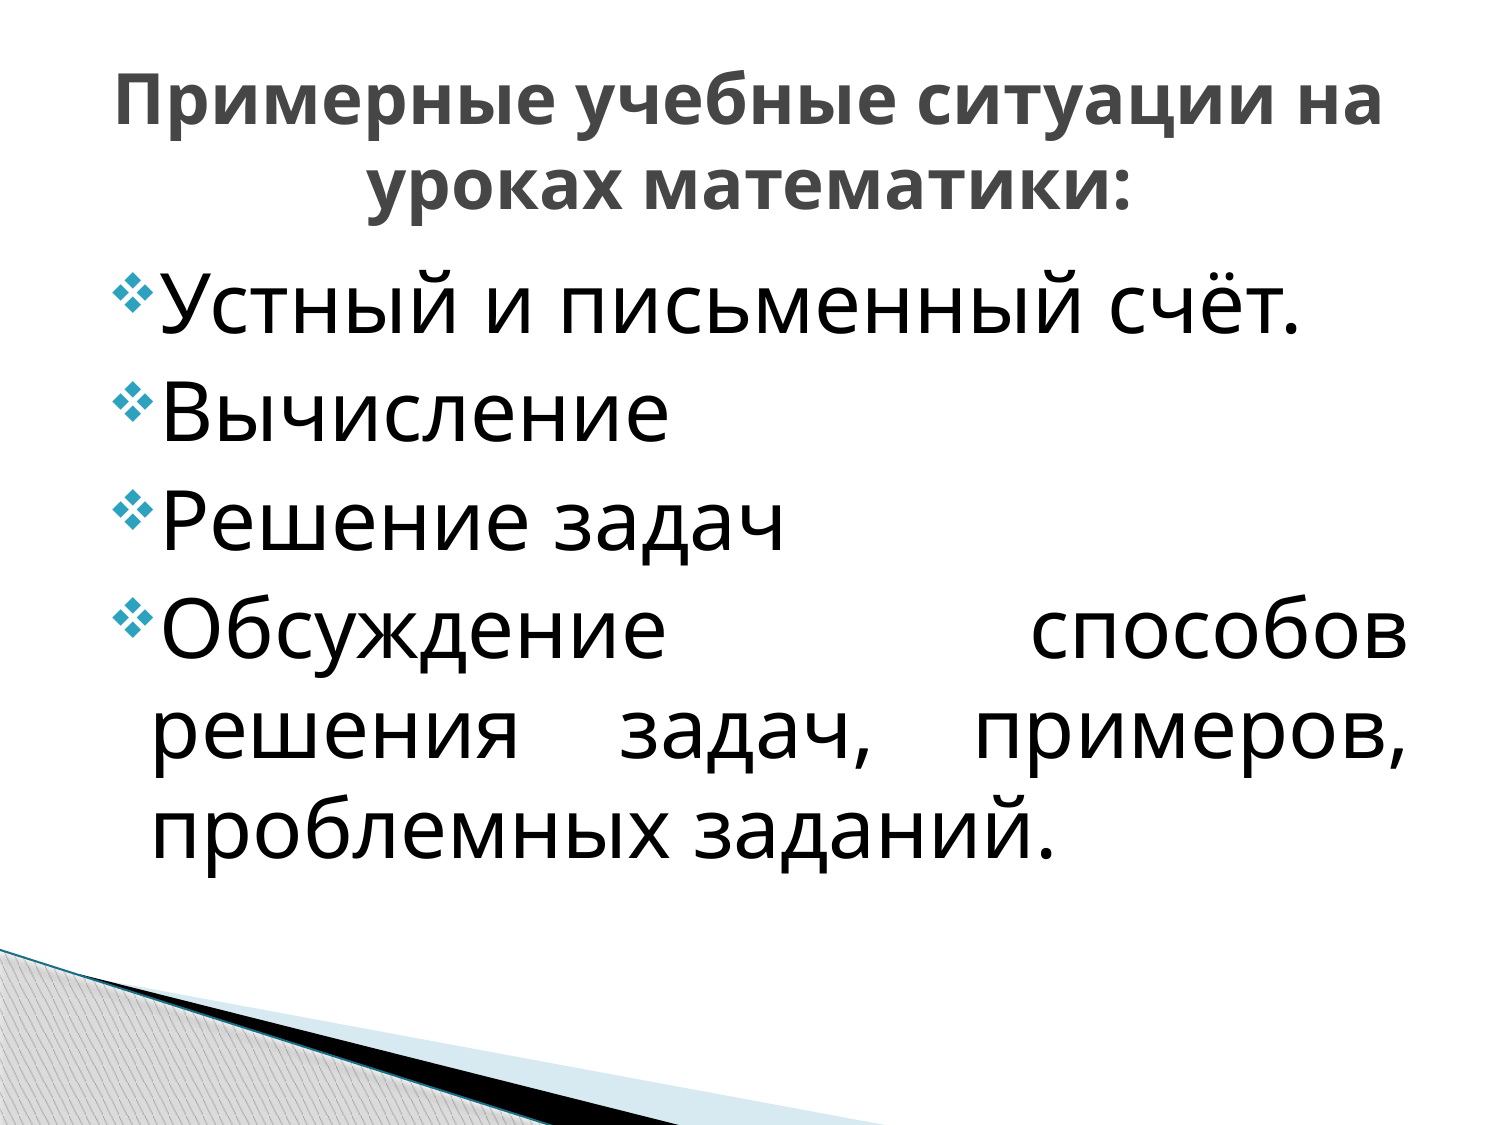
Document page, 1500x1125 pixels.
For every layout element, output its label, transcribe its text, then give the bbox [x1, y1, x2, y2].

title Примерные учебные ситуации на уроках математики: [75, 45, 1425, 233]
list Устный и письменный счёт. Вычисление Решение задач Обсуждение способов решения задач, примеров, проблемных заданий. [75, 243, 1425, 986]
